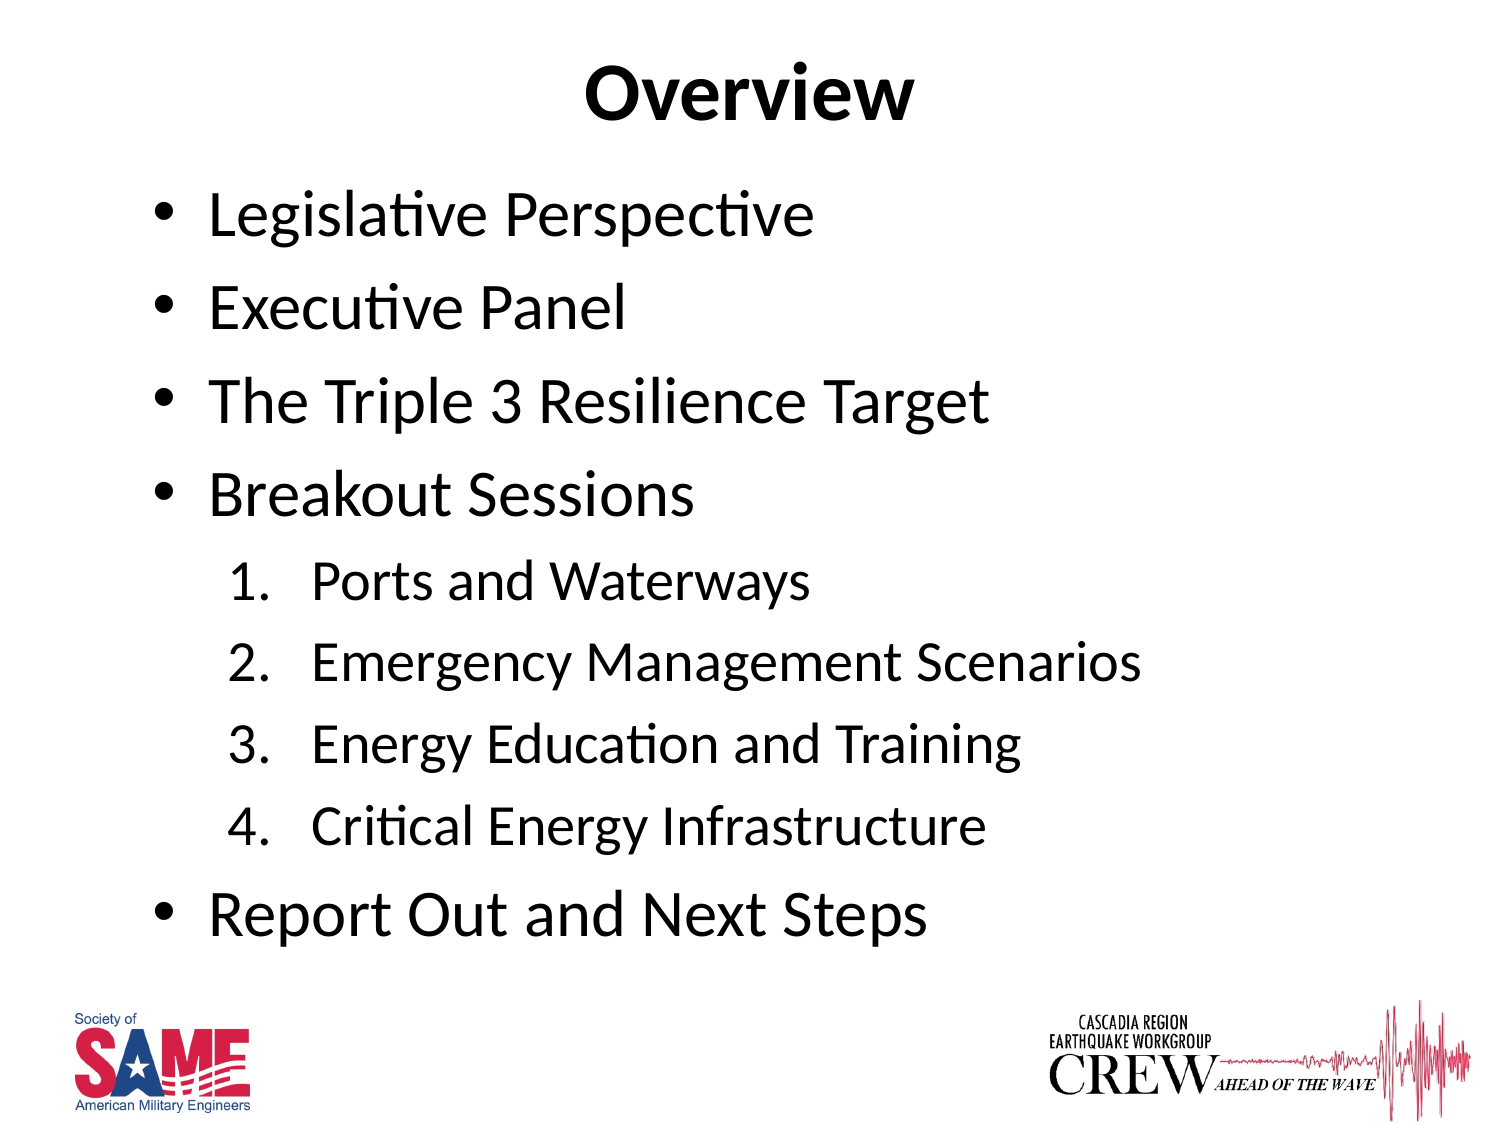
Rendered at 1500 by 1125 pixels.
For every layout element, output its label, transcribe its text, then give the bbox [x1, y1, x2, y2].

title Overview [74, 12, 1426, 163]
picture [75, 1013, 250, 1113]
list Legislative Perspective Executive Panel The Triple 3 Resilience Target Breakout Sessions Ports and Waterways Emergency Management Scenarios Energy Education and Training Critical Energy Infrastructure Report Out and Next Steps [137, 163, 1413, 988]
picture [1036, 999, 1475, 1125]
